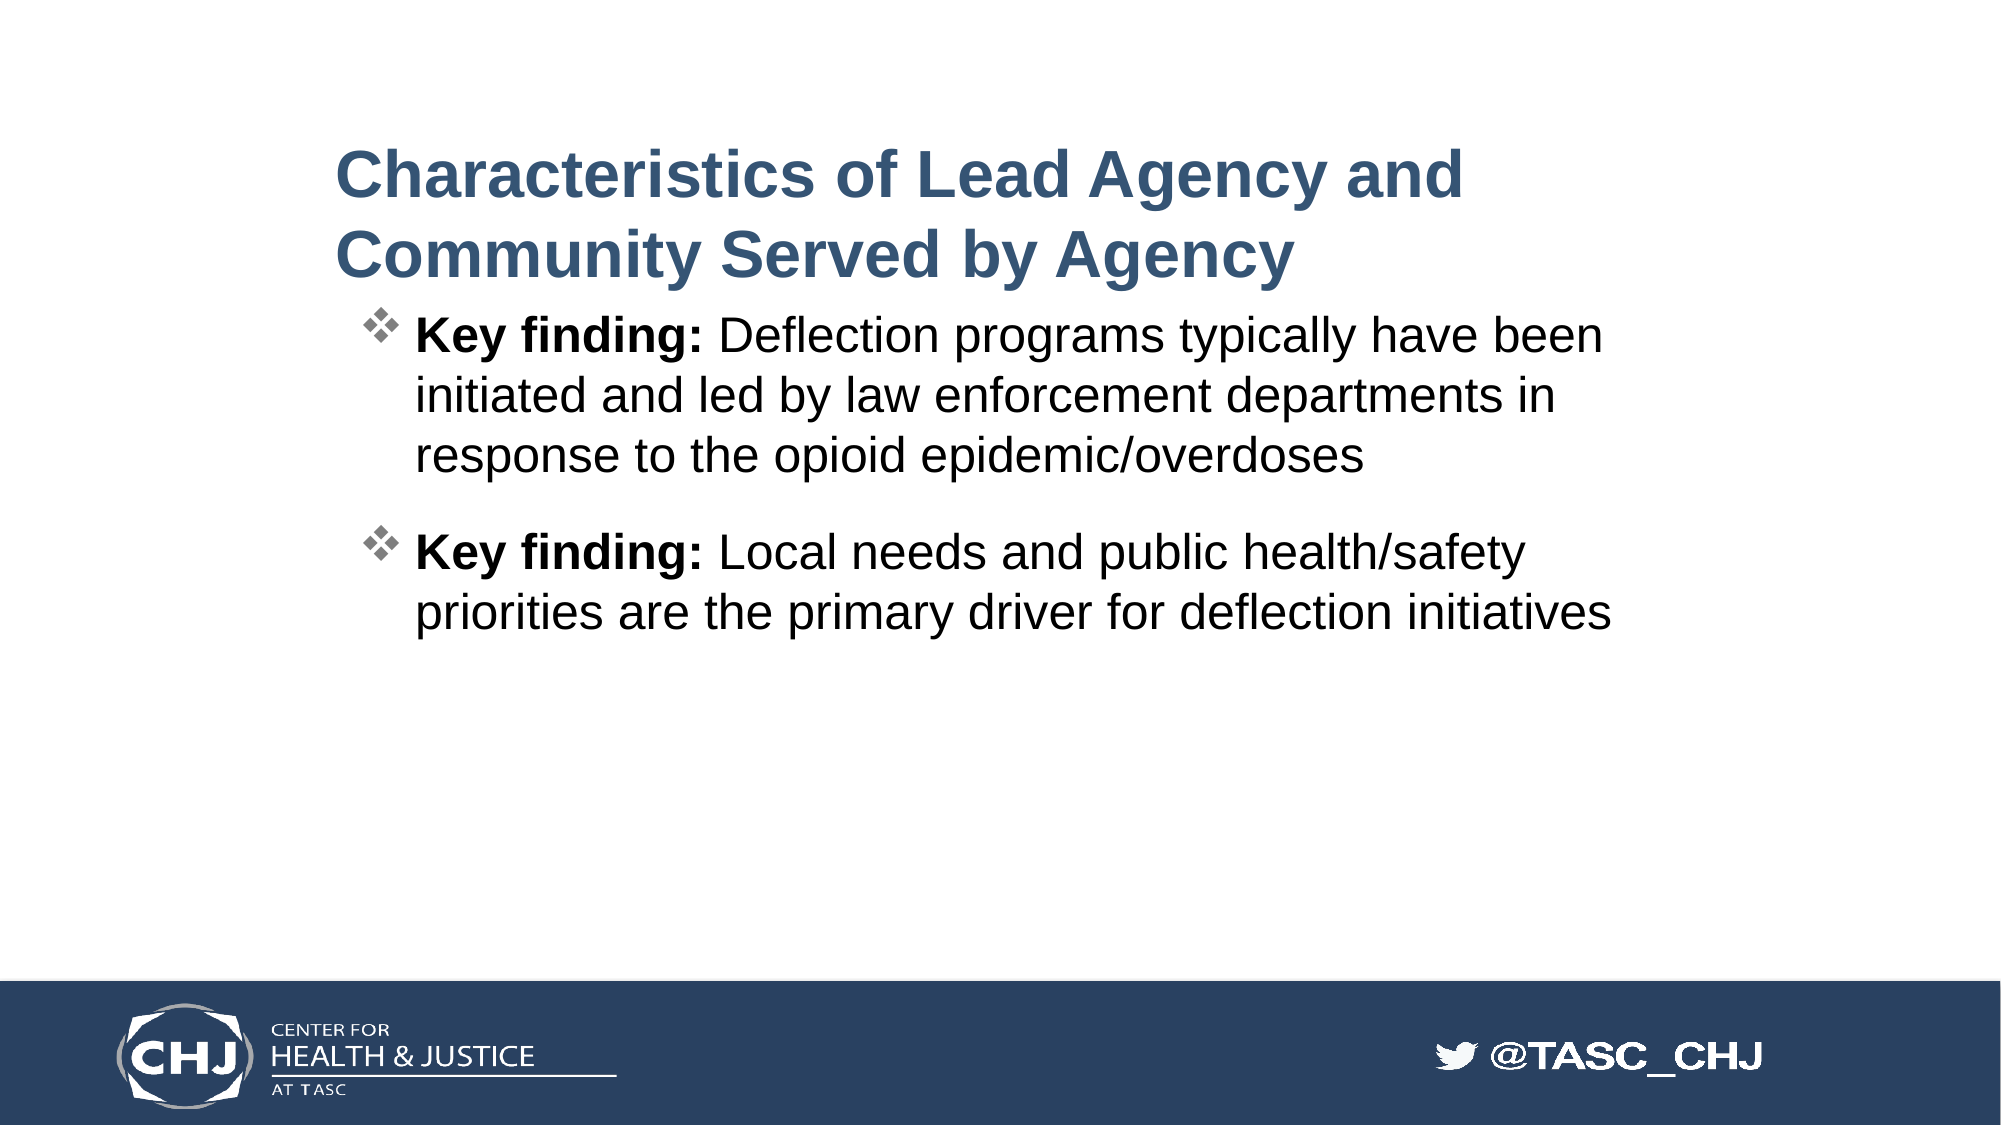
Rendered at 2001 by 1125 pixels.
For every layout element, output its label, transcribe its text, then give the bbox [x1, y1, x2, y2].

subtitle Key finding: Deflection programs typically have been initiated and led by law enforcement departments in response to the opioid epidemic/overdoses Key finding: Local needs and public health/safety priorities are the primary driver for deflection initiatives [320, 294, 1693, 882]
picture [1412, 1028, 1779, 1084]
title Characteristics of Lead Agency and Community Served by Agency [320, 123, 1671, 257]
